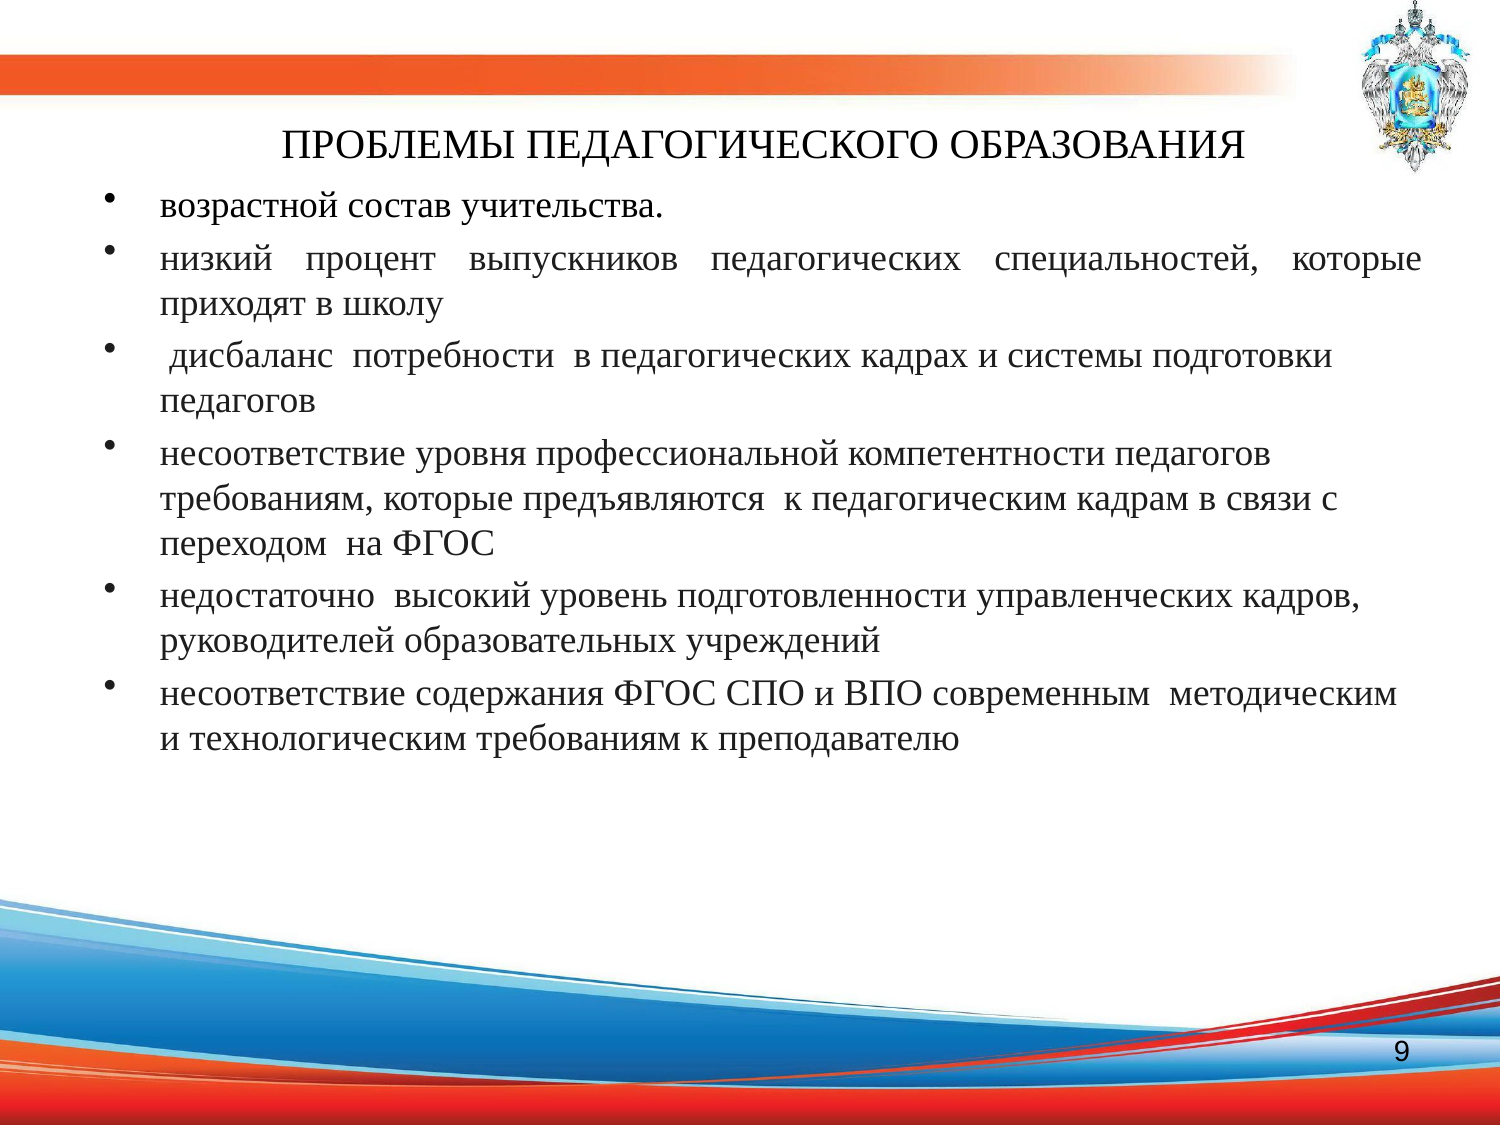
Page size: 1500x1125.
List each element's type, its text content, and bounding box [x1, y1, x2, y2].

list возрастной состав учительства. низкий процент выпускников педагогических специальностей, которые приходят в школу дисбаланс потребности в педагогических кадрах и системы подготовки педагогов несоответствие уровня профессиональной компетентности педагогов требованиям, которые предъявляются к педагогическим кадрам в связи с переходом на ФГОС недостаточно высокий уровень подготовленности управленческих кадров, руководителей образовательных учреждений несоответствие содержания ФГОС СПО и ВПО современным методическим и технологическим требованиям к преподавателю [88, 195, 1439, 998]
slide_number 9 [1074, 1024, 1426, 1103]
title ПРОБЛЕМЫ ПЕДАГОГИЧЕСКОГО ОБРАЗОВАНИЯ [88, 89, 1439, 195]
picture [0, 0, 1500, 1125]
